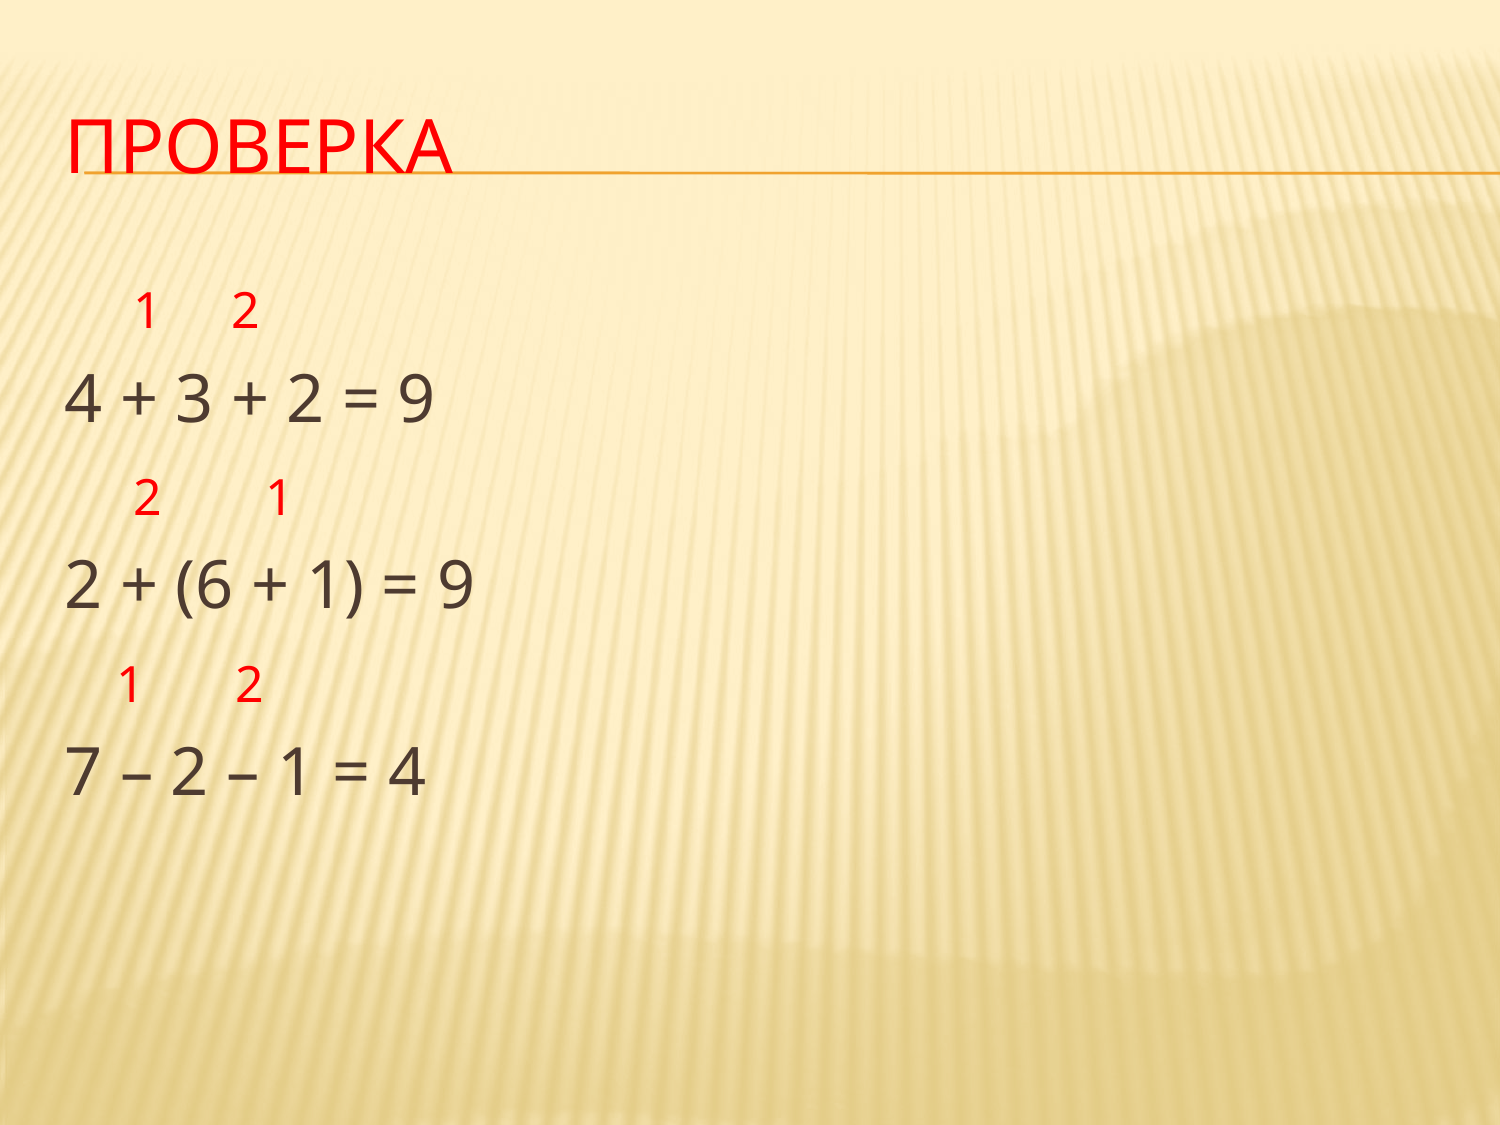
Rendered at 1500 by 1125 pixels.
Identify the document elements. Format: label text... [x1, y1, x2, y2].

title Проверка [50, 75, 1475, 213]
list 1 2 4 + 3 + 2 = 9 2 1 2 + (6 + 1) = 9 1 2 7 – 2 – 1 = 4 [50, 254, 1475, 998]
